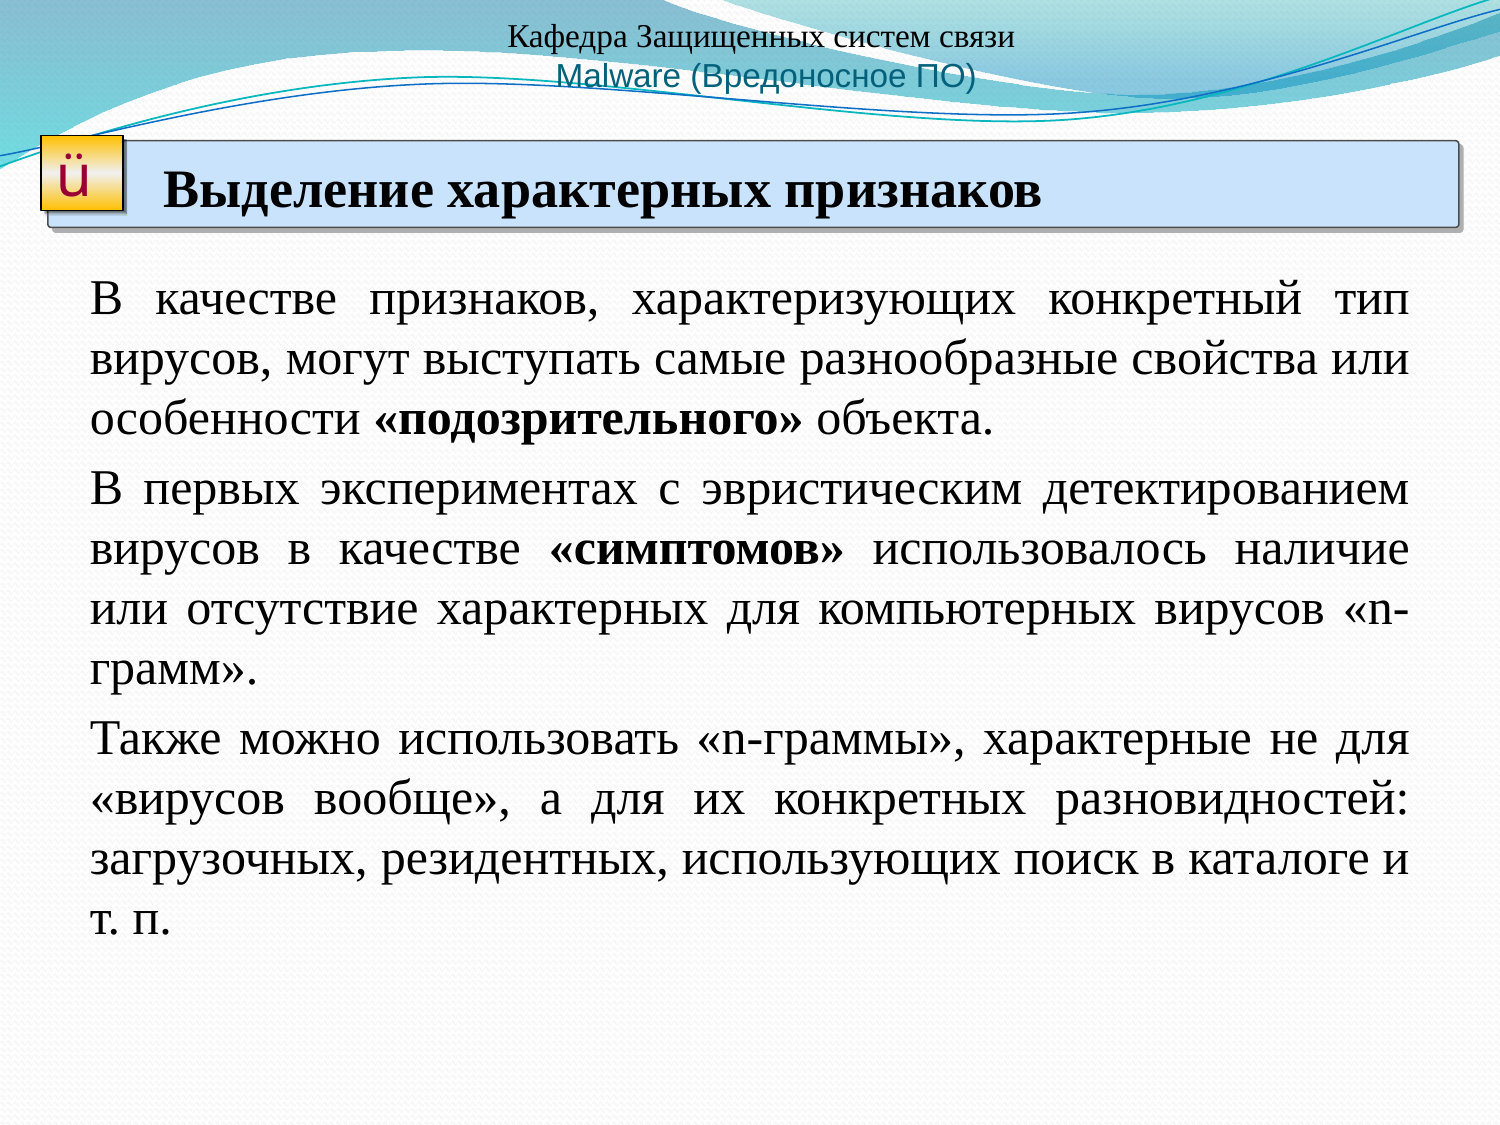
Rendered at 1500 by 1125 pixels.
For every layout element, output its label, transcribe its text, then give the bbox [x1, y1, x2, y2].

list В качестве признаков, характеризующих конкретный тип вирусов, могут выступать самые разнообразные свойства или особенности «подозрительного» объекта. В первых экспериментах с эвристическим детектированием вирусов в качестве «симптомов» использовалось наличие или отсутствие характерных для компьютерных вирусов «n-грамм». Также можно использовать «n-граммы», характерные не для «вирусов вообще», а для их конкретных разновидностей: загрузочных, резидентных, использующих поиск в каталоге и т. п. [75, 257, 1425, 1038]
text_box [40, 135, 1460, 228]
text_box Кафедра Защищенных систем связи Malware (Вредоносное ПО) [339, 0, 1184, 94]
